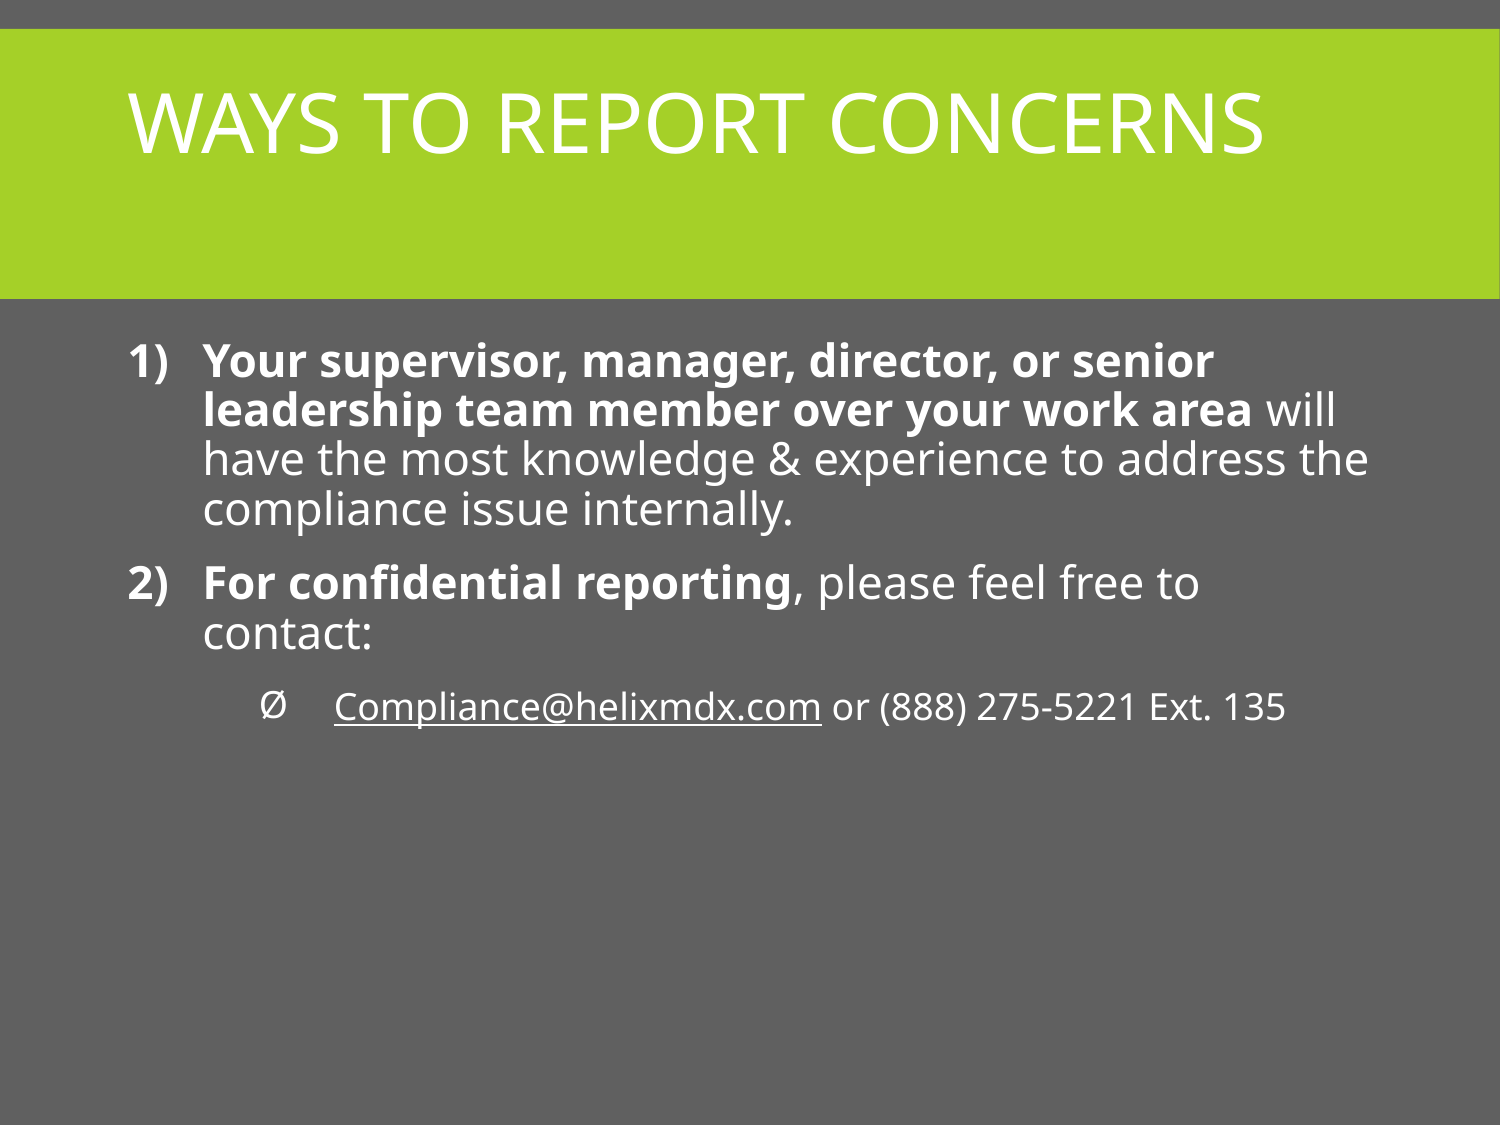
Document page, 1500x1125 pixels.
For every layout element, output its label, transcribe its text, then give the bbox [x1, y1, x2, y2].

title Ways to Report Concerns [112, 46, 1388, 295]
list Your supervisor, manager, director, or senior leadership team member over your work area will have the most knowledge & experience to address the compliance issue internally. For confidential reporting, please feel free to contact: Compliance@helixmdx.com or (888) 275-5221 Ext. 135 [112, 329, 1388, 1020]
